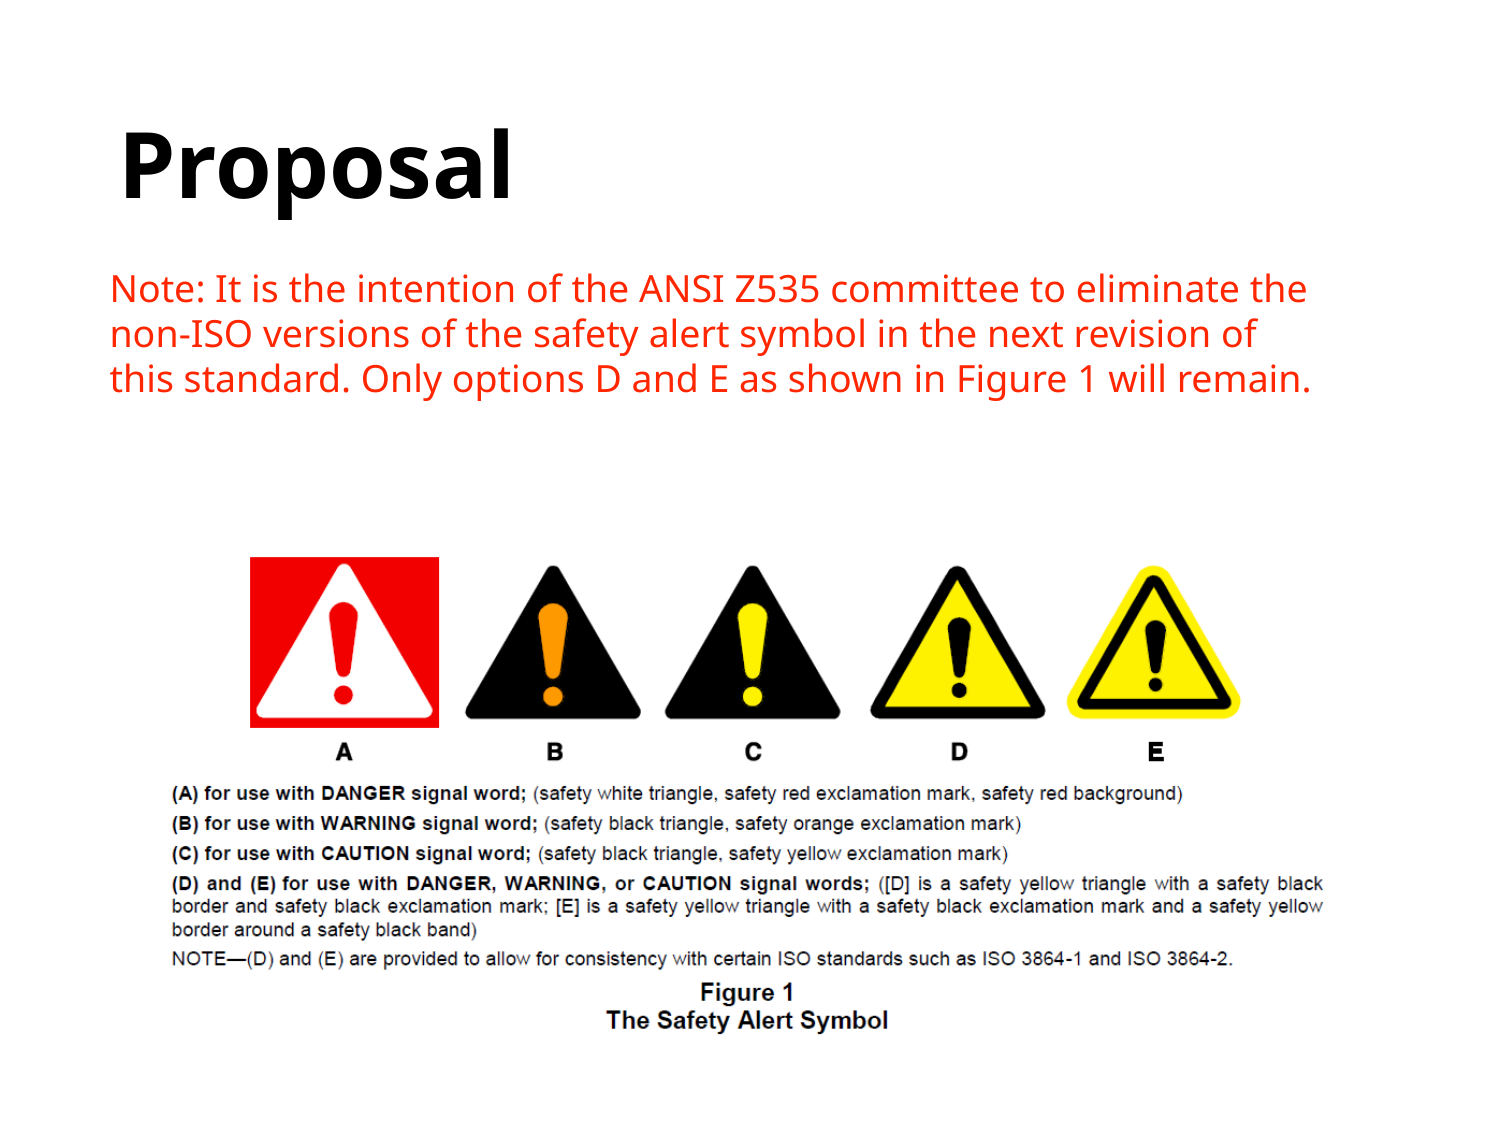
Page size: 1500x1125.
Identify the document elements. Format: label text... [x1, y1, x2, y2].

title Proposal [103, 59, 1397, 278]
picture [132, 526, 1368, 1047]
text_box Note: It is the intention of the ANSI Z535 committee to eliminate the non-ISO versions of the safety alert symbol in the next revision of this standard. Only options D and E as shown in Figure 1 will remain. [94, 257, 1338, 408]
